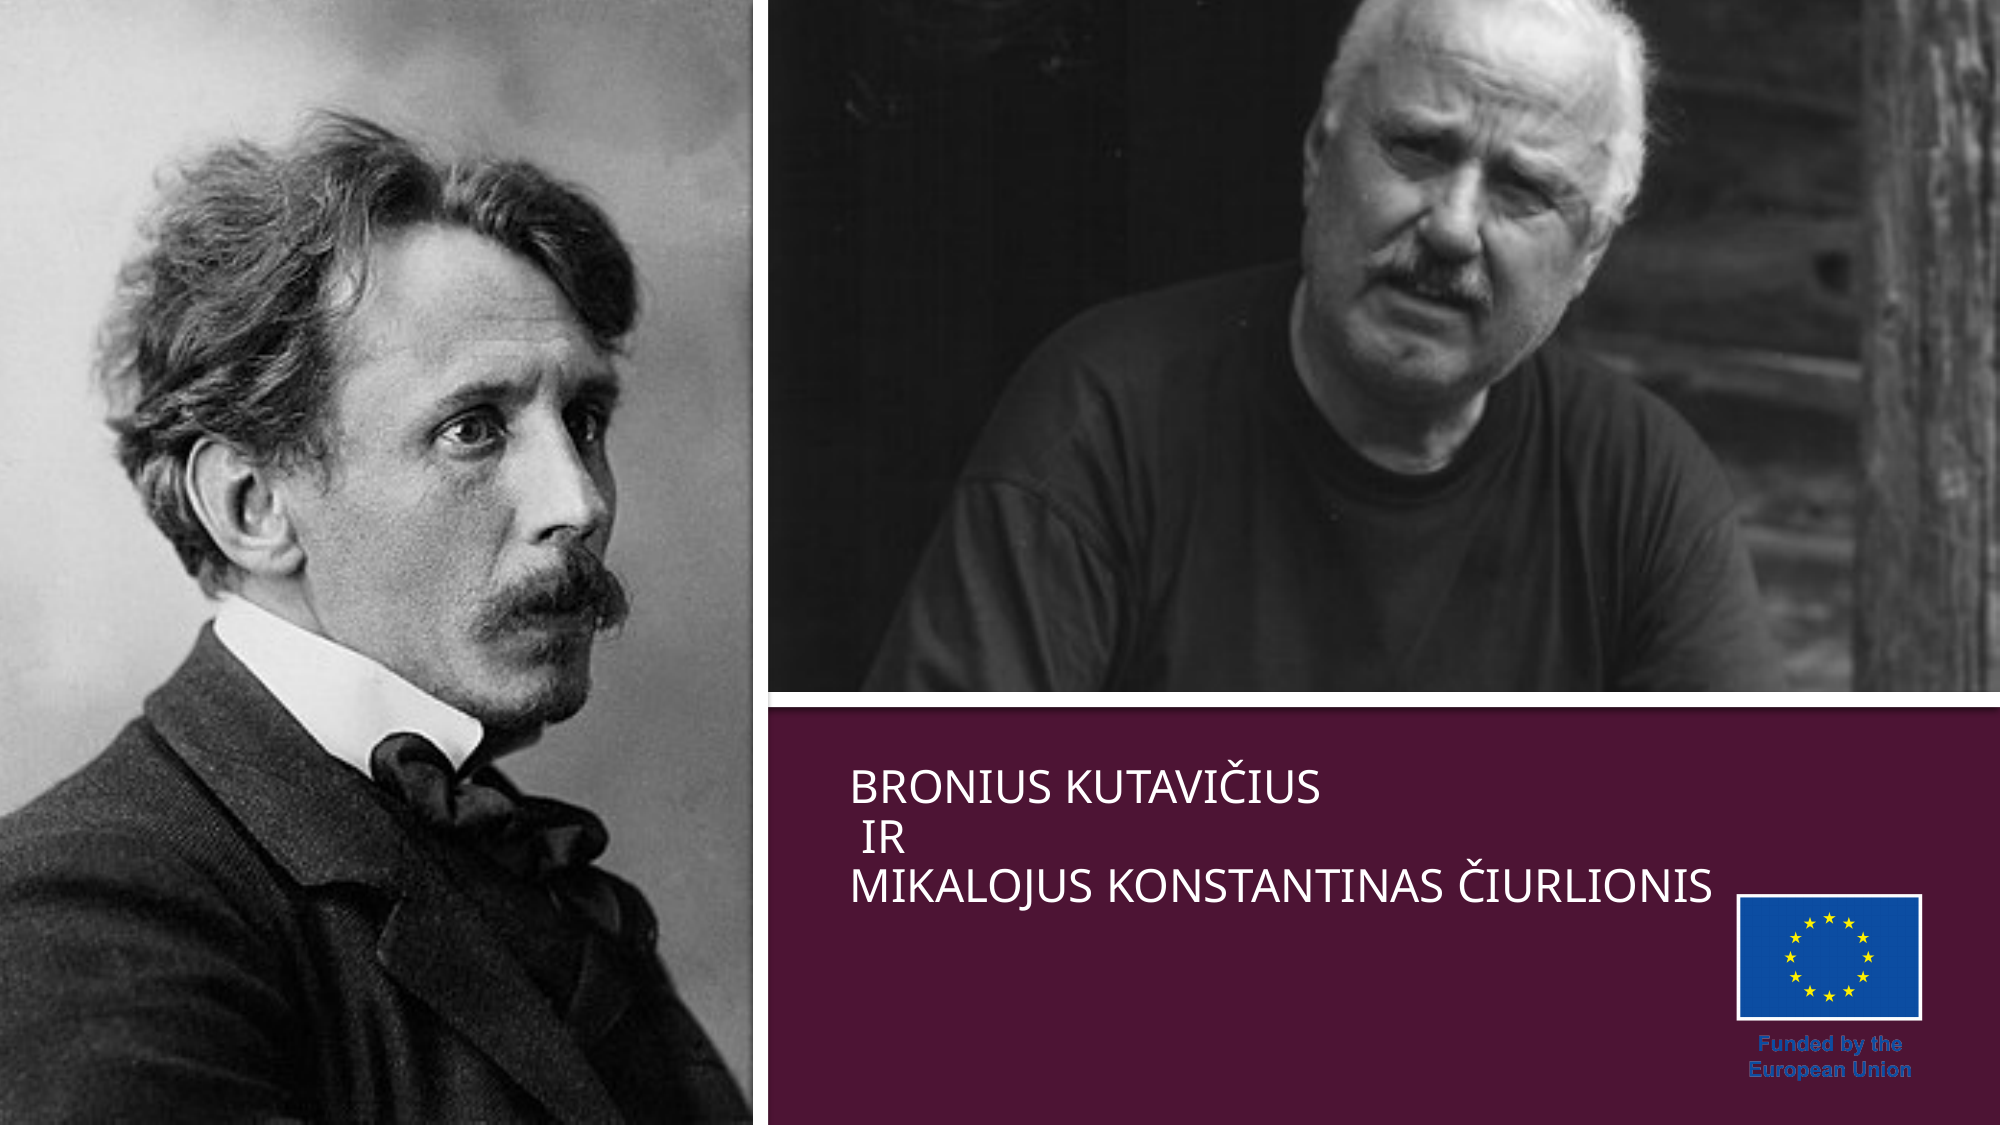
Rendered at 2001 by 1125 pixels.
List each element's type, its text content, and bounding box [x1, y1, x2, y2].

picture [0, 0, 2000, 1125]
picture [1718, 875, 1941, 1100]
text_box [774, 716, 2000, 1125]
title Bronius Kutavičius ir Mikalojus Konstantinas Čiurlionis [834, 749, 1917, 921]
